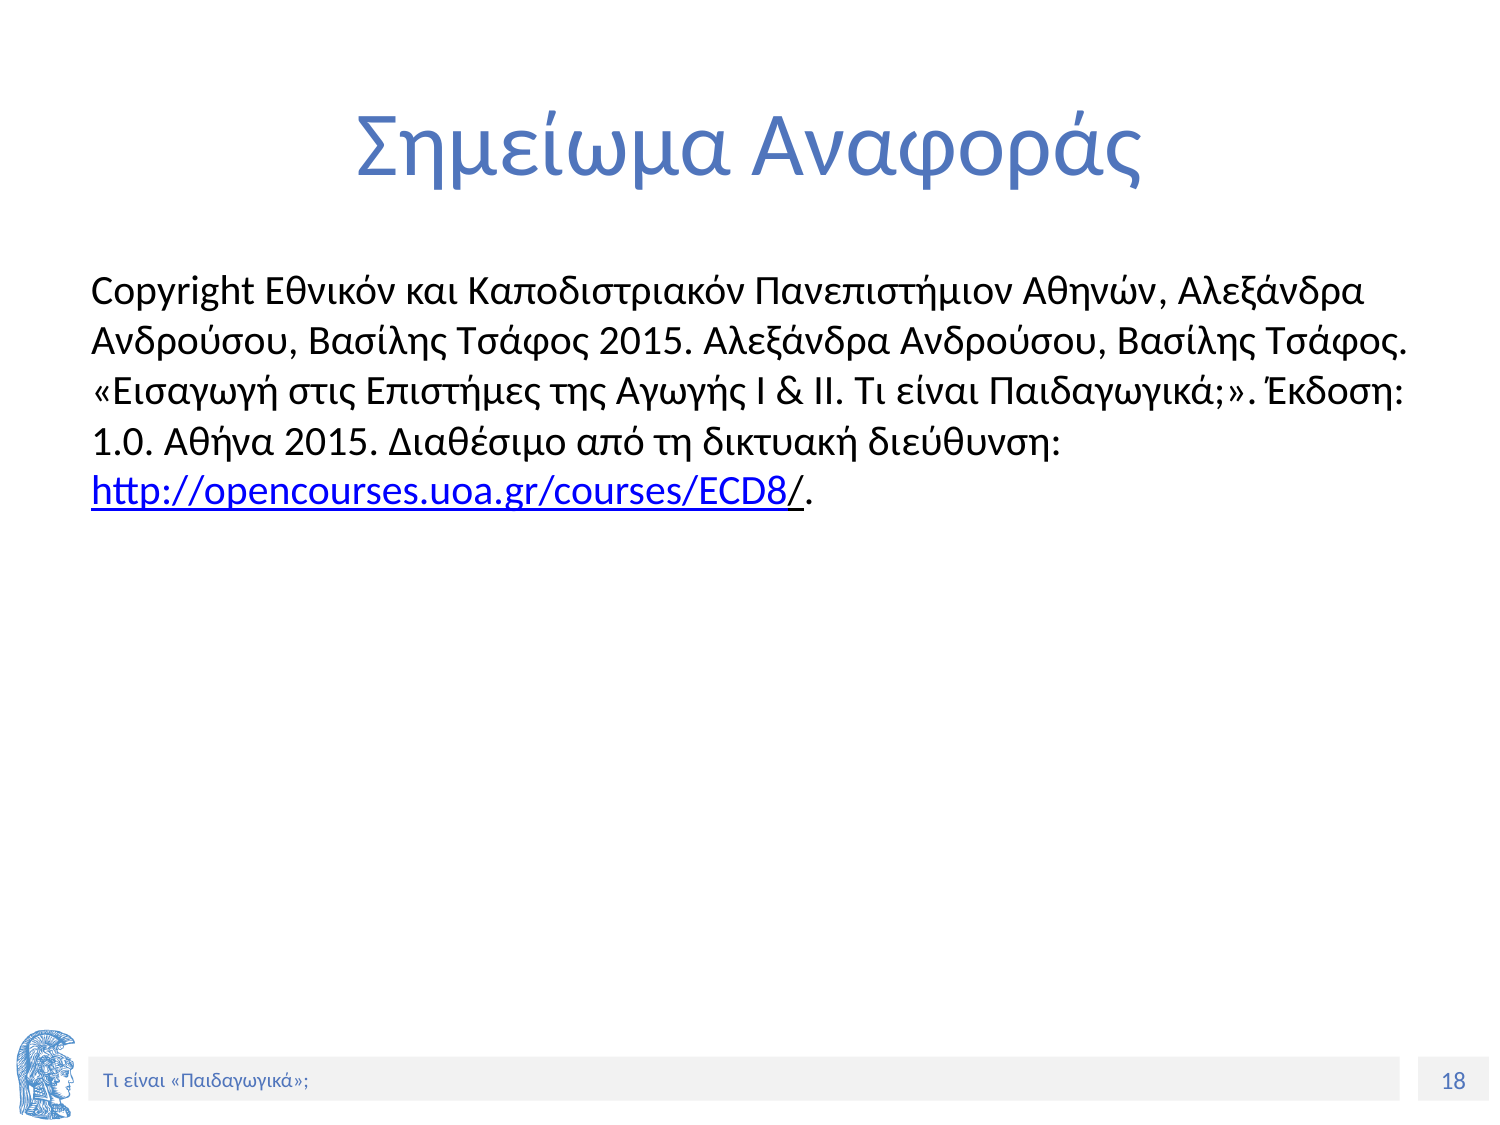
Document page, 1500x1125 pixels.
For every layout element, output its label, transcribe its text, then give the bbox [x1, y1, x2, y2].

title Σημείωμα Αναφοράς [75, 45, 1425, 233]
picture [9, 1026, 81, 1120]
list Copyright Εθνικόν και Καποδιστριακόν Πανεπιστήμιον Αθηνών, Αλεξάνδρα Ανδρούσου, Βασίλης Τσάφος 2015. Αλεξάνδρα Ανδρούσου, Βασίλης Τσάφος. «Εισαγωγή στις Επιστήμες της Αγωγής Ι & ΙΙ. Τι είναι Παιδαγωγικά;». Έκδοση: 1.0. Αθήνα 2015. Διαθέσιμο από τη δικτυακή διεύθυνση: http://opencourses.uoa.gr/courses/ECD8/. [76, 255, 1427, 998]
